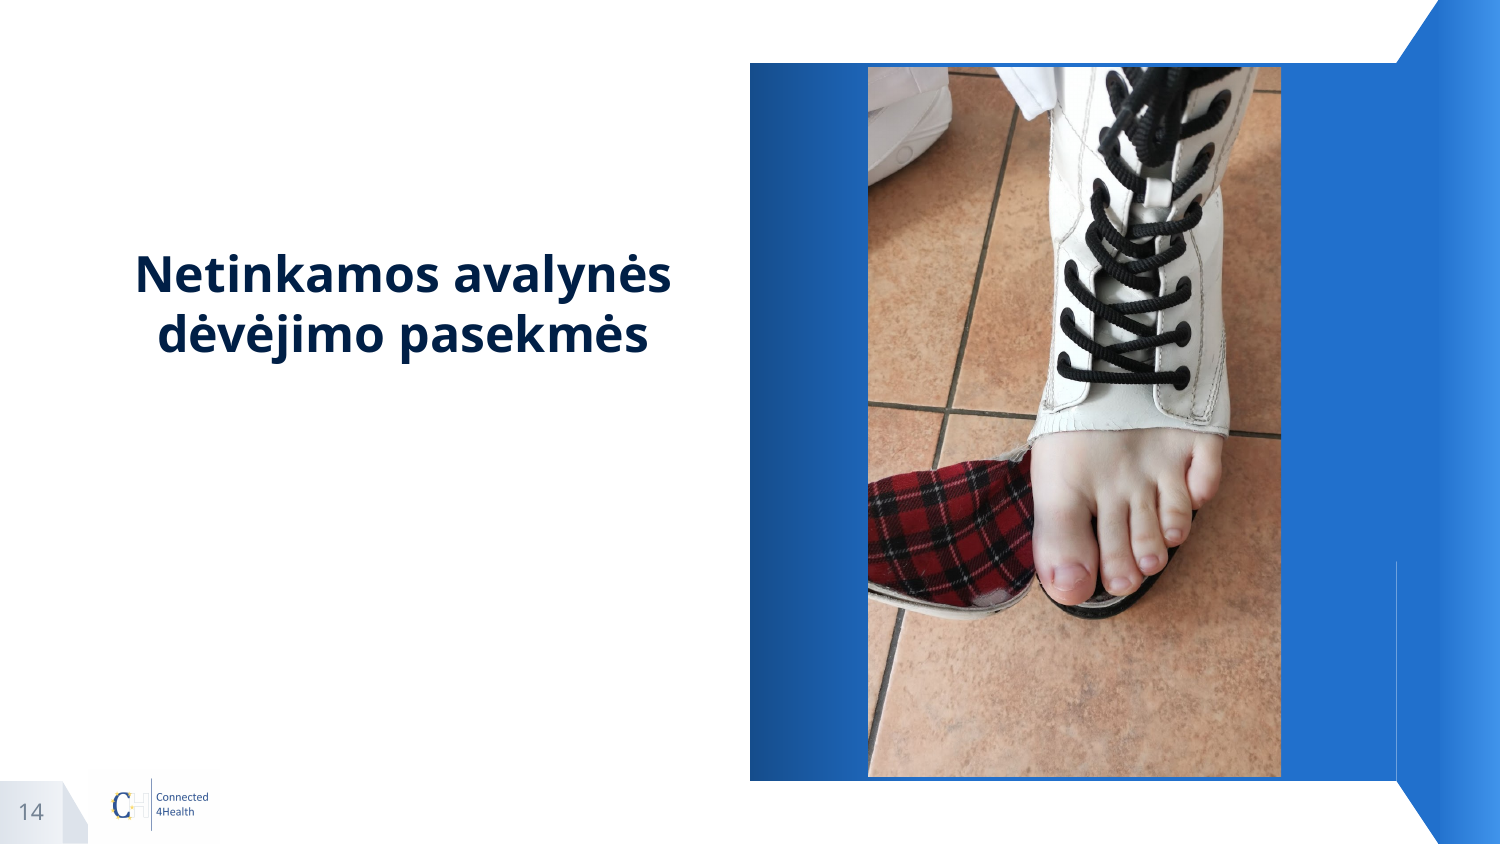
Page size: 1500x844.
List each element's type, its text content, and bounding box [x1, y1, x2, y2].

list Netinkamos avalynės dėvėjimo pasekmės [100, 242, 694, 706]
slide_number 14 [0, 781, 63, 844]
picture [88, 769, 220, 844]
picture [867, 67, 1282, 777]
